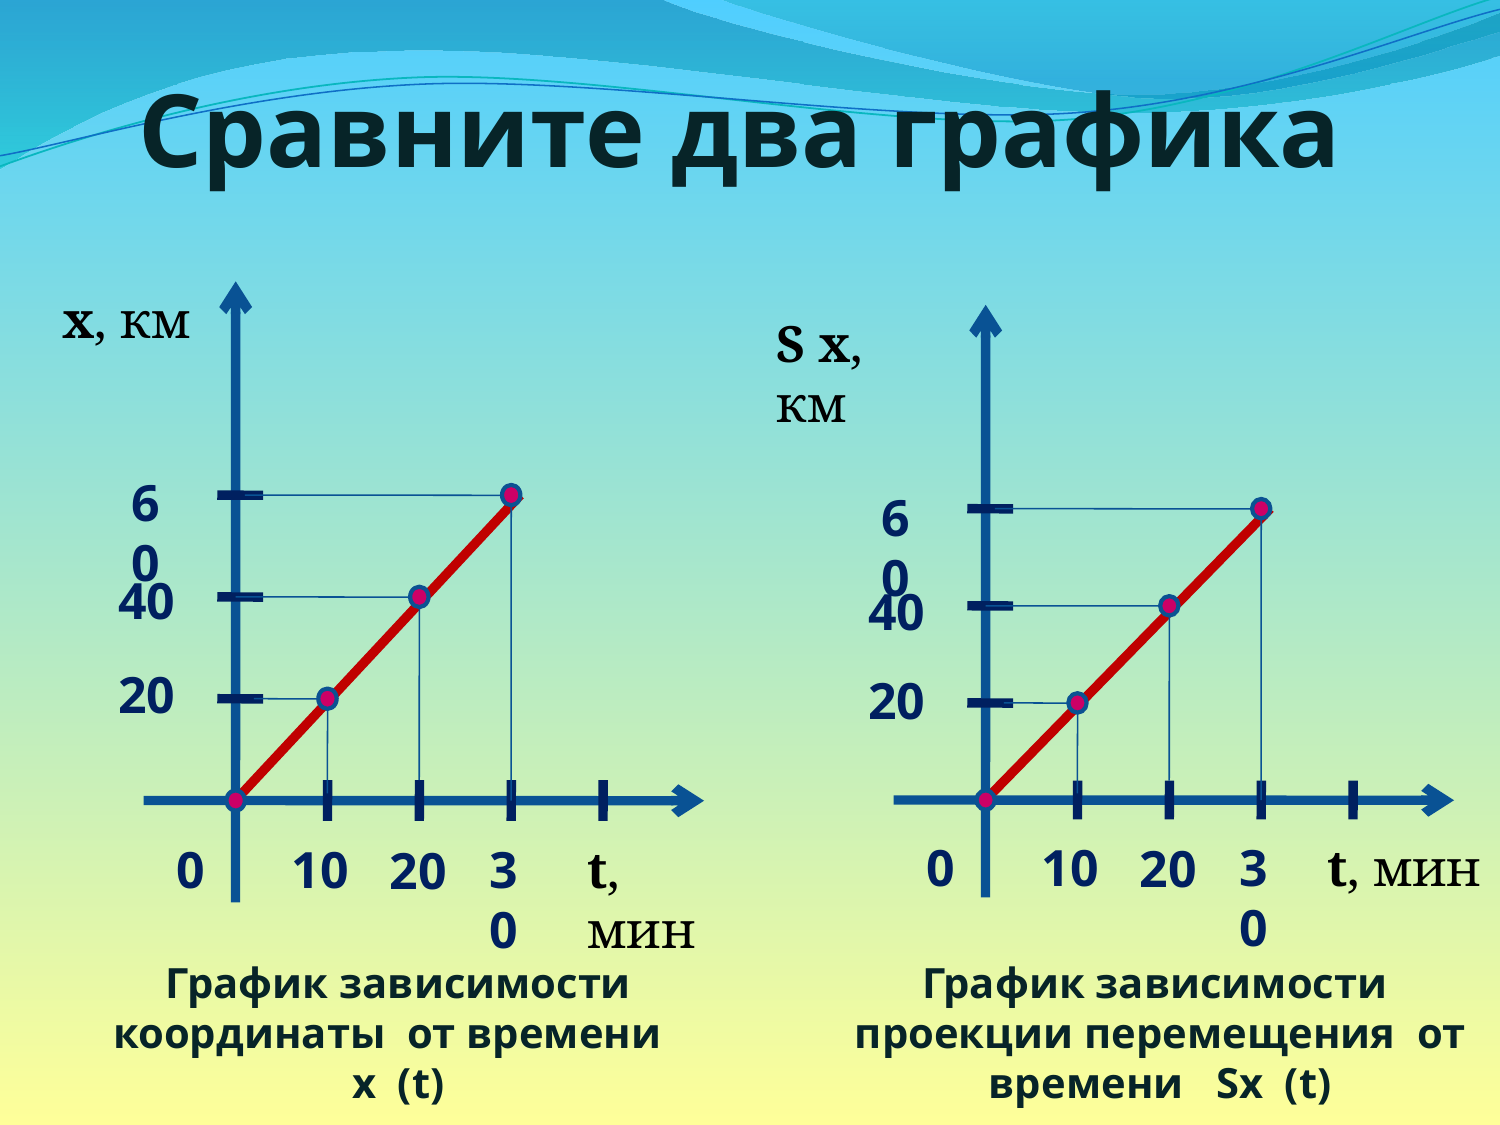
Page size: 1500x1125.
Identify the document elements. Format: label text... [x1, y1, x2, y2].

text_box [70, 280, 751, 908]
title Сравните два графика [58, 58, 1422, 188]
text_box График зависимости координаты от времени х (t) [81, 949, 715, 1125]
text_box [761, 304, 1500, 906]
text_box График зависимости проекции перемещения от времени Sх (t) [820, 949, 1500, 1125]
